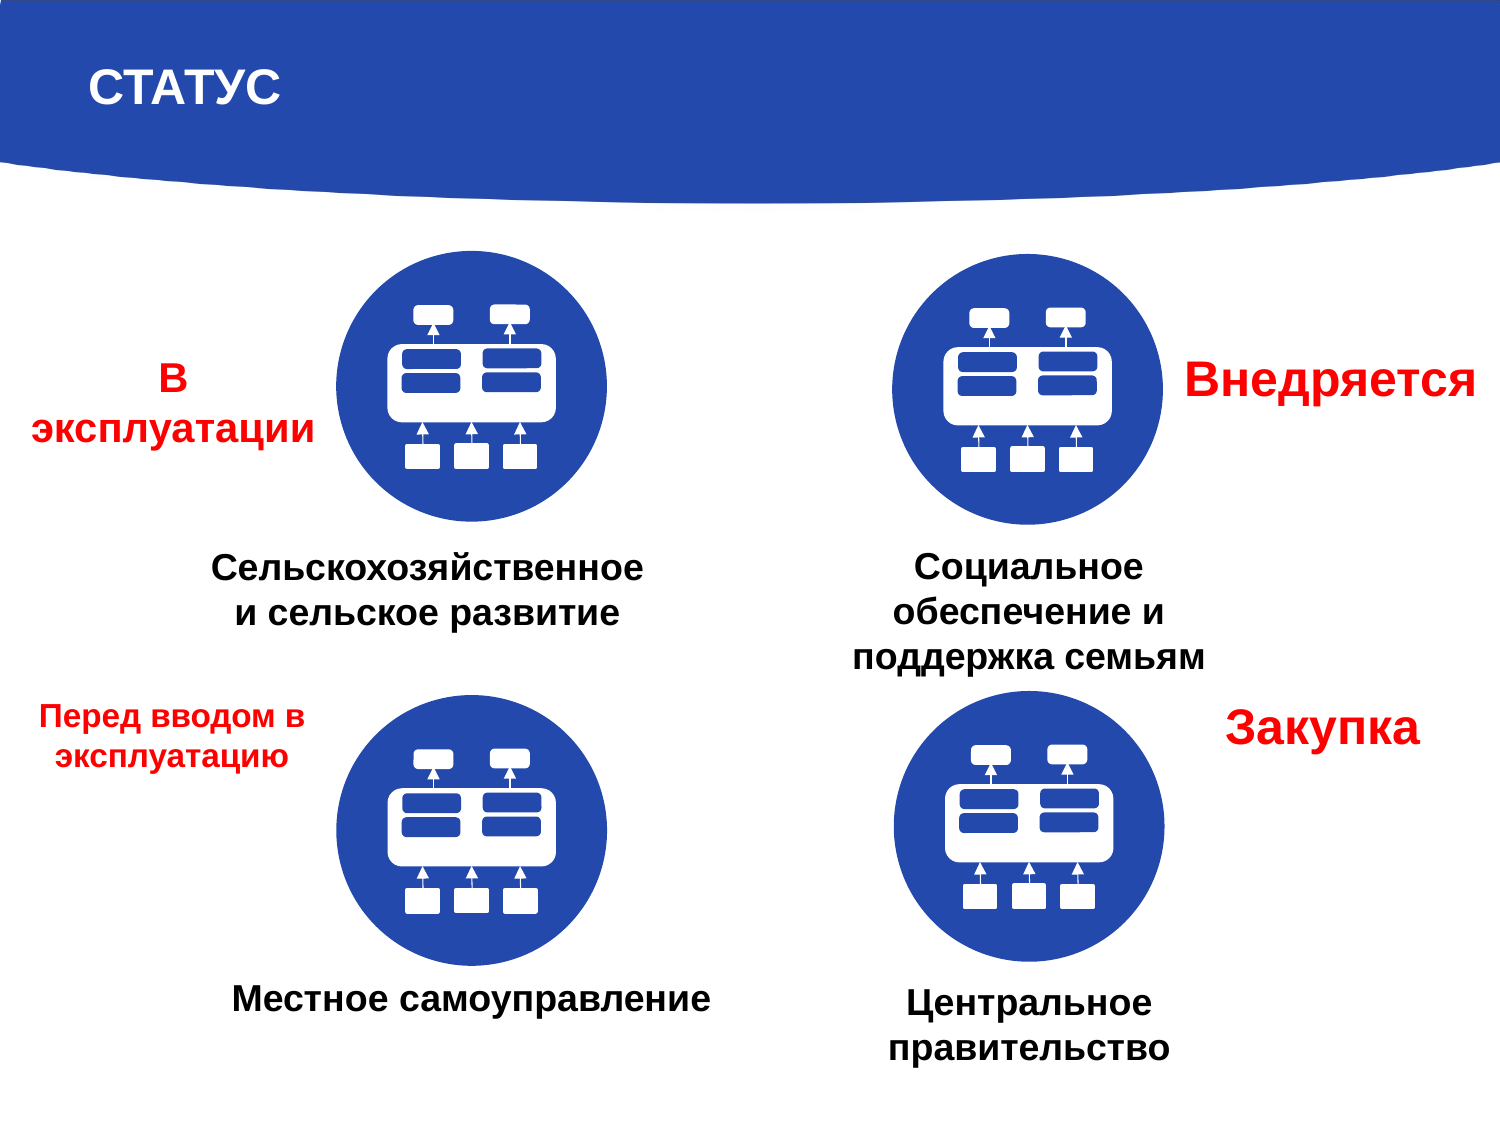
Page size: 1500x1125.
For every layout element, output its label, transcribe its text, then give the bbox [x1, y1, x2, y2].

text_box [338, 252, 606, 520]
text_box Внедряется [1167, 339, 1495, 415]
title СТАТУС [73, 7, 1211, 161]
text_box Социальное обеспечение и поддержка семьям [810, 535, 1248, 685]
text_box В эксплуатации [5, 343, 332, 458]
picture [0, 0, 1500, 1125]
text_box Местное самоуправление [210, 967, 733, 1027]
text_box Закупка [1145, 687, 1500, 762]
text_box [894, 255, 1162, 523]
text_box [338, 696, 606, 964]
text_box Перед вводом в эксплуатацию [5, 687, 339, 782]
text_box Сельскохозяйственное и сельское развитие [194, 535, 661, 641]
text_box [895, 692, 1163, 960]
text_box Центральное правительство [811, 970, 1248, 1076]
